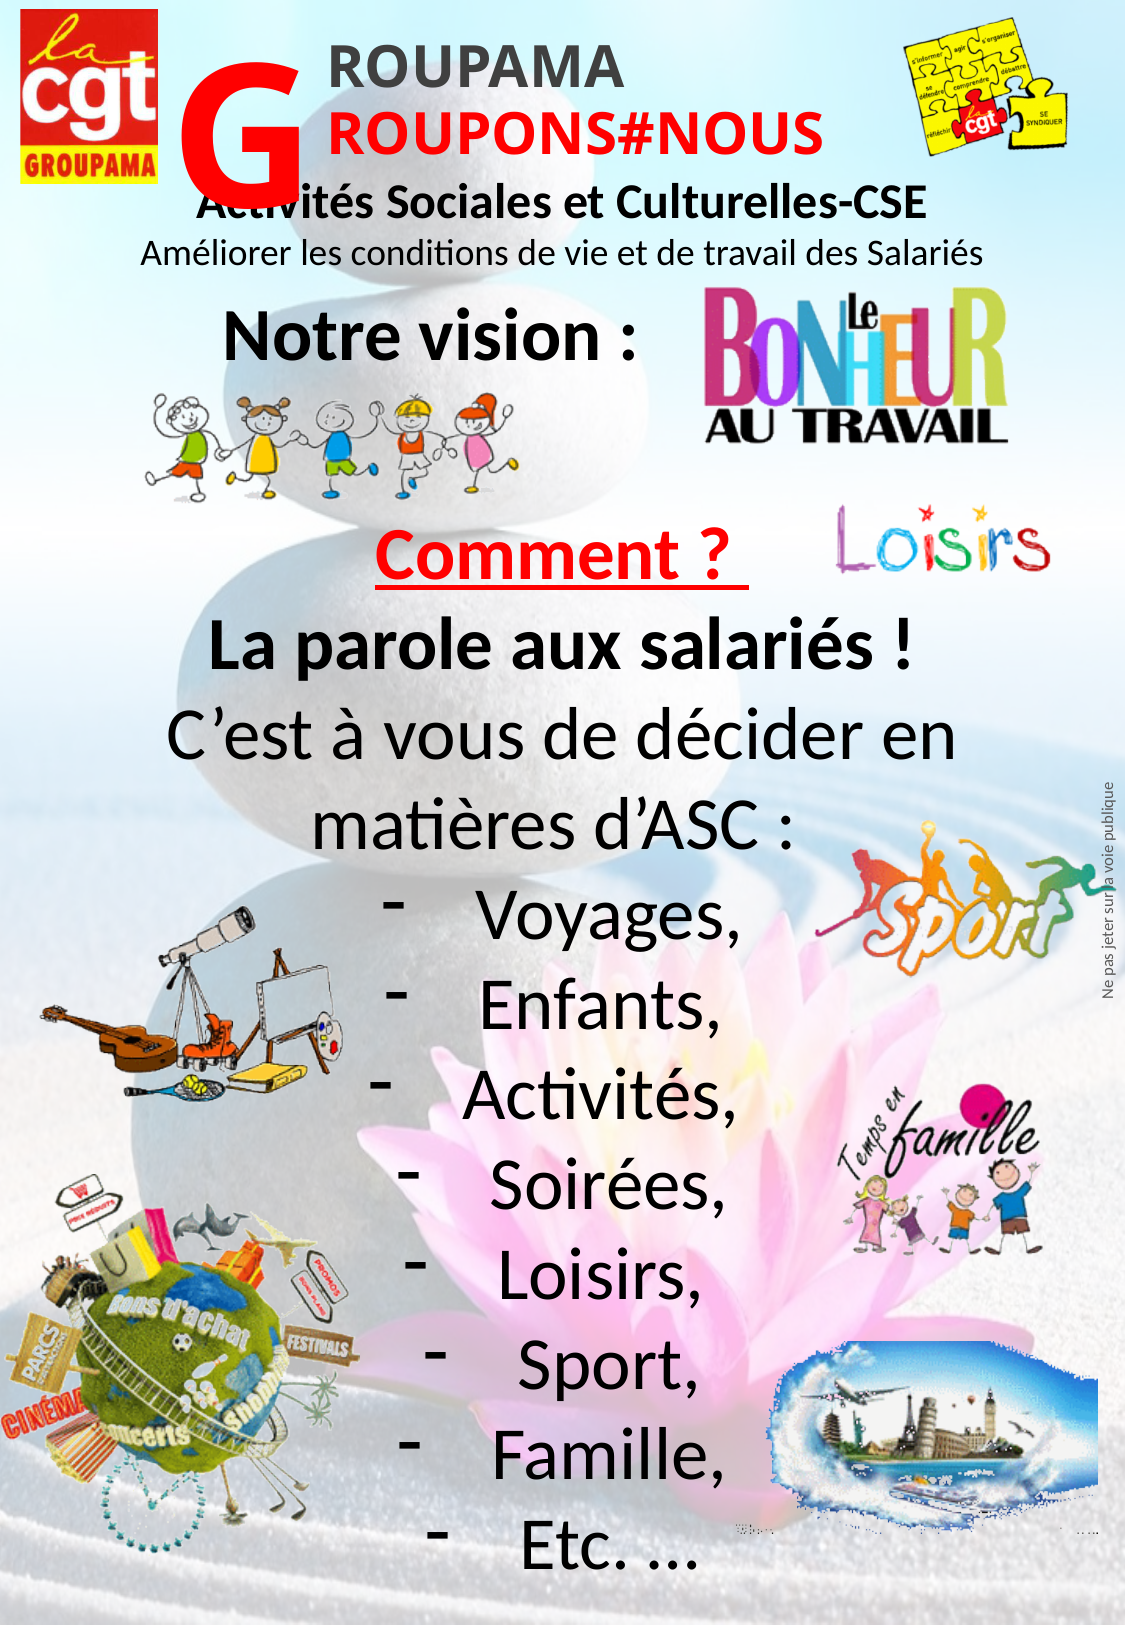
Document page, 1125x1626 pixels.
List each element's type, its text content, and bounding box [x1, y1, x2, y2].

text_box Activités Sociales et Culturelles-CSE Améliorer les conditions de vie et de travail des Salariés [60, 171, 1065, 281]
text_box Ne pas jeter sur la voie publique [1089, 624, 1124, 1014]
text_box G [137, 0, 349, 255]
text_box Notre vision : [208, 277, 711, 383]
picture [736, 1341, 1098, 1535]
text_box Comment ? La parole aux salariés ! C’est à vous de décider en matières d’ASC : Voyages, Enfants, Activités, Soirées, Loisirs, Sport, Famille, Etc. … [137, 497, 988, 1593]
text_box ROUPONS#NOUS [326, 88, 924, 174]
picture [897, 6, 1078, 177]
picture [83, 387, 586, 510]
picture [698, 280, 1018, 466]
picture [20, 9, 159, 184]
picture [814, 819, 1118, 979]
picture [0, 1174, 360, 1557]
picture [814, 484, 1071, 605]
picture [770, 1076, 1109, 1263]
picture [31, 905, 346, 1105]
text_box ROUPAMA [326, 22, 752, 88]
